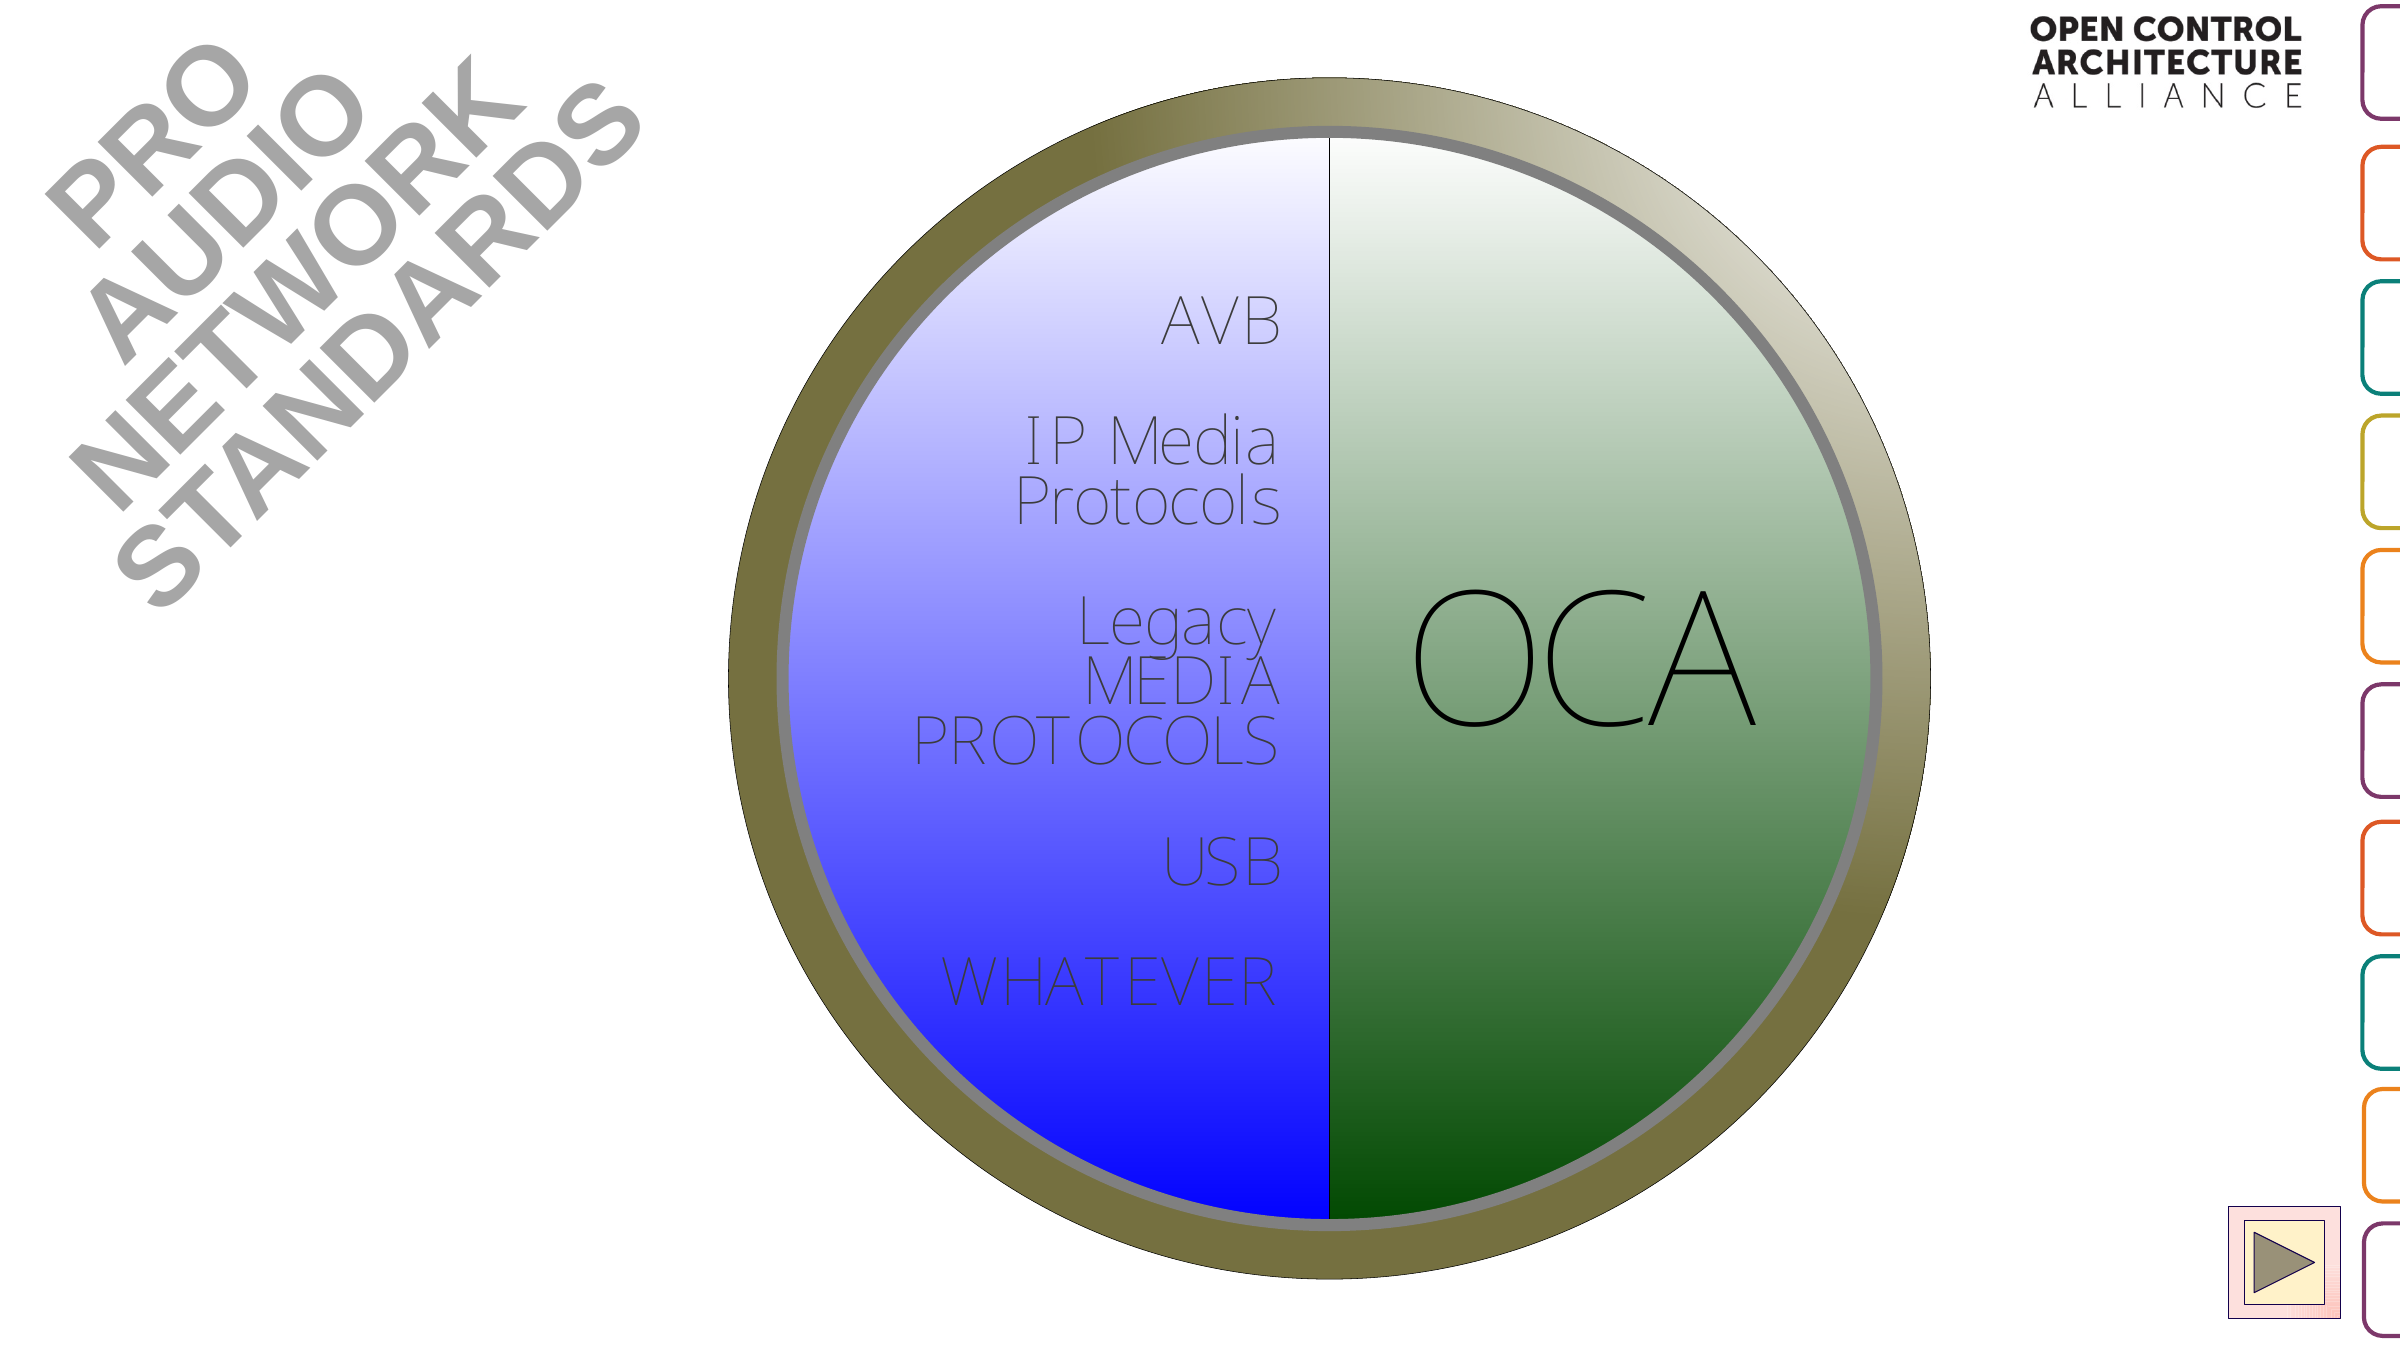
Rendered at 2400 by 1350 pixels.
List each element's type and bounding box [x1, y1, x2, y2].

picture [2023, 0, 2313, 125]
picture [721, 74, 1934, 1283]
